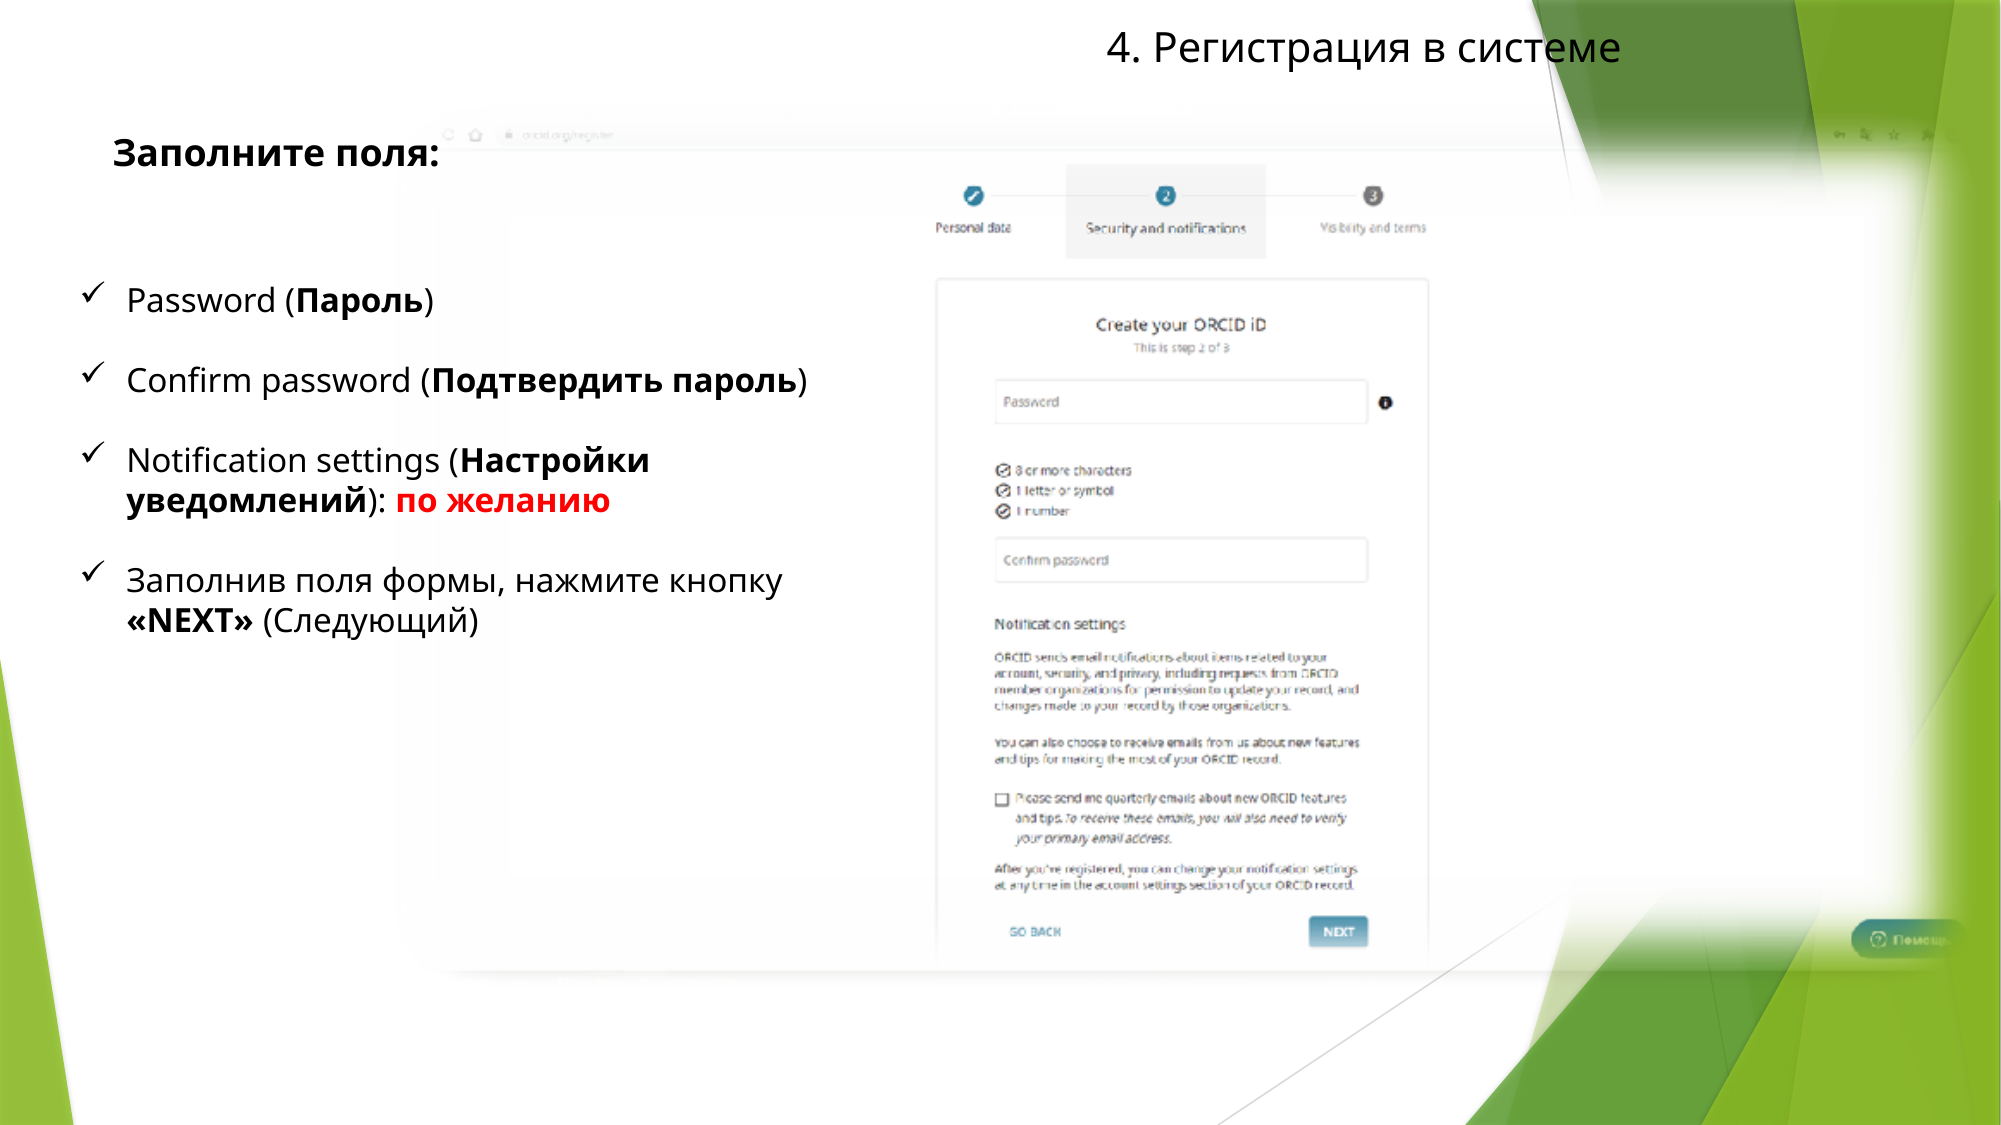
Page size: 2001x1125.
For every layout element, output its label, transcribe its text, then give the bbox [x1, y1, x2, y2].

text_box Заполните поля: [97, 121, 370, 182]
title 4. Регистрация в системе [1091, 12, 1652, 89]
text_box Password (Пароль) Confirm password (Подтвердить пароль) Notification settings (Настройки уведомлений): по желанию Заполнив поля формы, нажмите кнопку «NEXT» (Следующий) [64, 272, 370, 647]
picture [375, 90, 2000, 1004]
